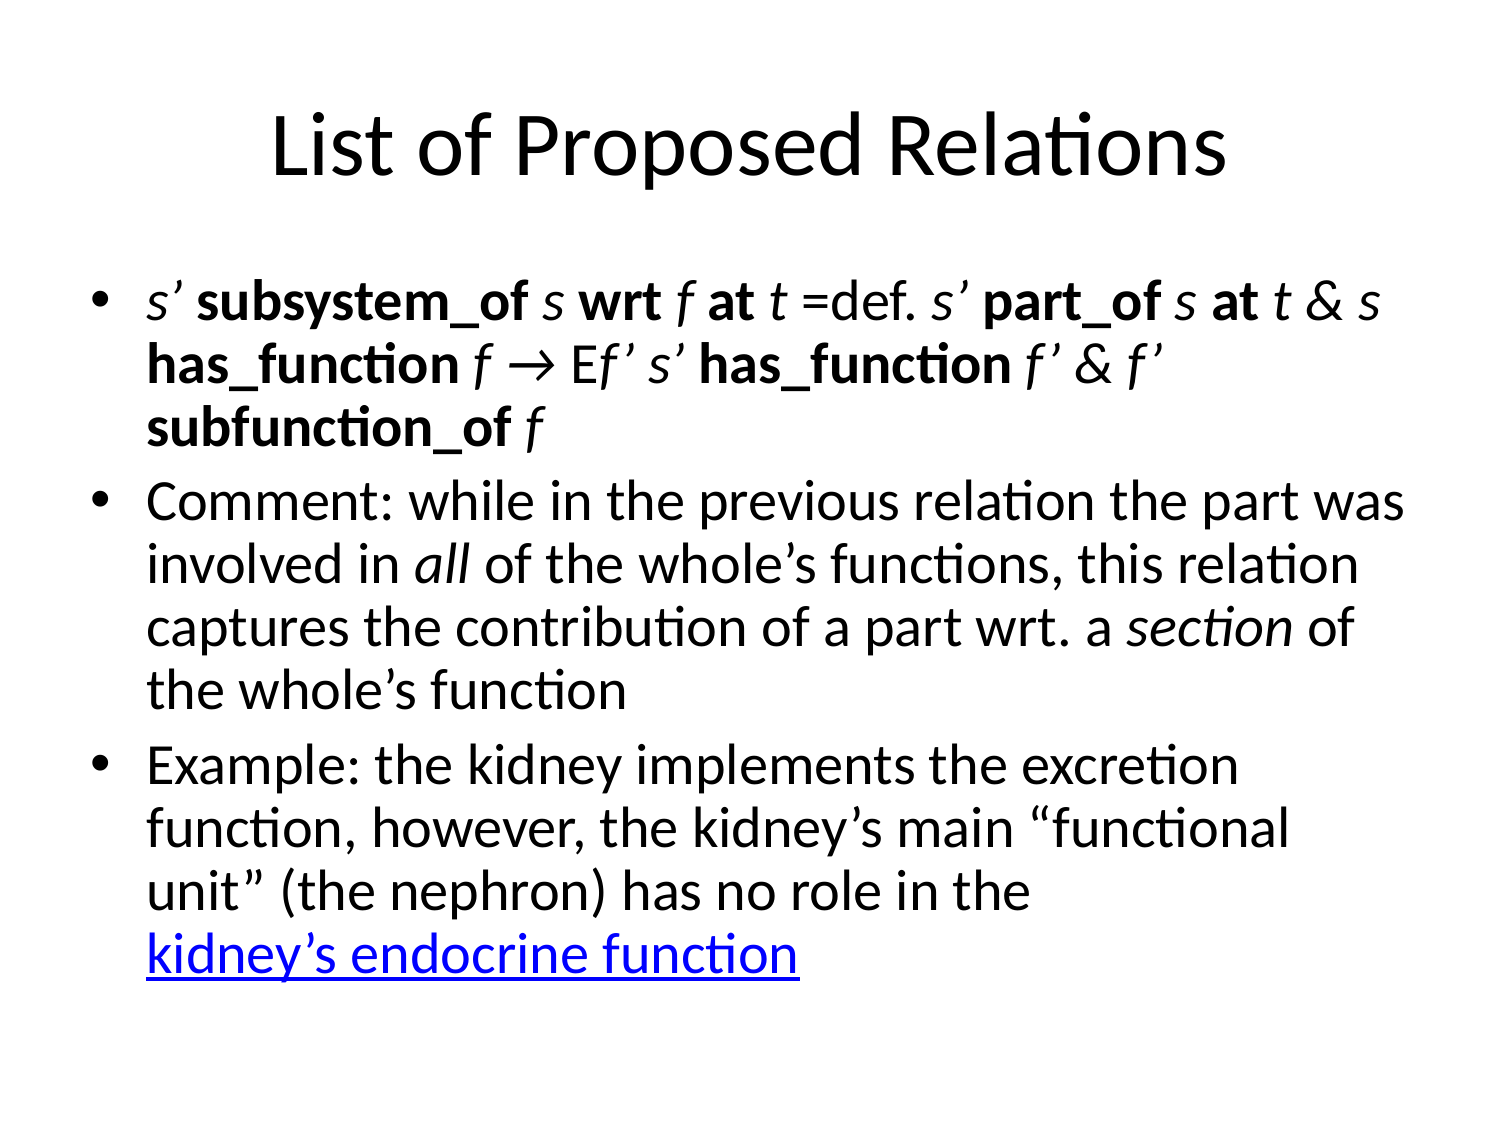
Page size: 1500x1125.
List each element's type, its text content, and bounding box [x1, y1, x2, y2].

title List of Proposed Relations [75, 45, 1425, 233]
list s’ subsystem_of s wrt f at t =def. s’ part_of s at t & s has_function f → Ef’ s’ has_function f’ & f’ subfunction_of f Comment: while in the previous relation the part was involved in all of the whole’s functions, this relation captures the contribution of a part wrt. a section of the whole’s function Example: the kidney implements the excretion function, however, the kidney’s main “functional unit” (the nephron) has no role in the kidney’s endocrine function [75, 262, 1425, 1005]
